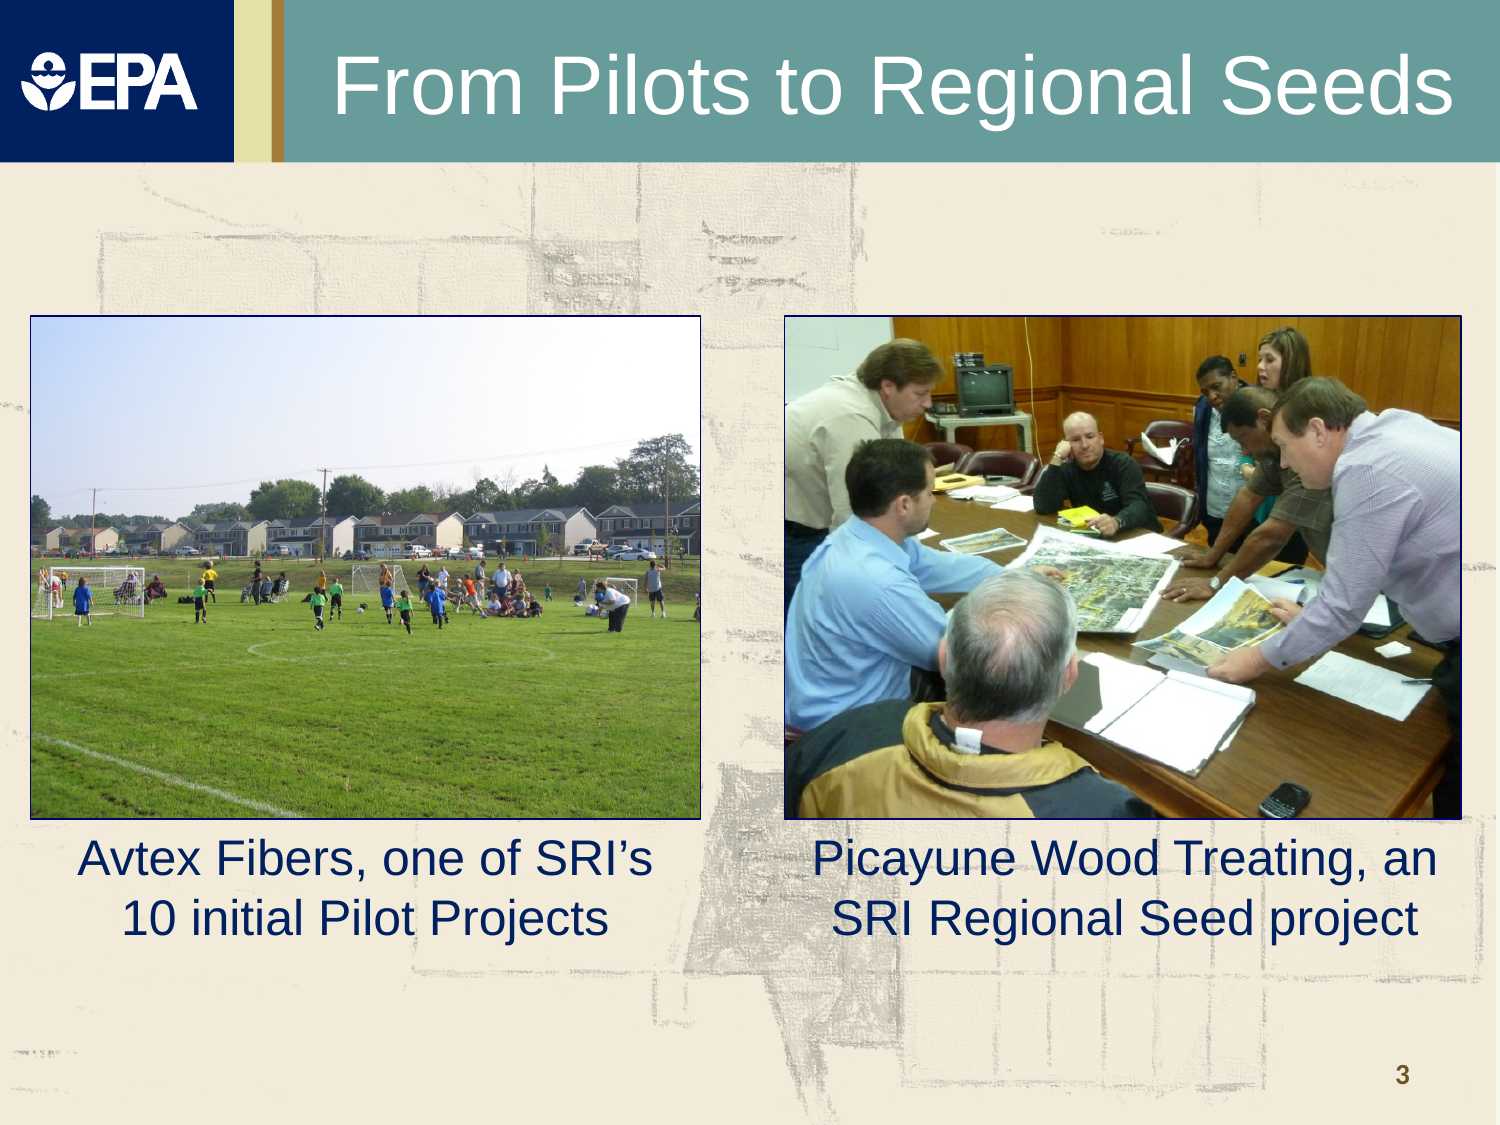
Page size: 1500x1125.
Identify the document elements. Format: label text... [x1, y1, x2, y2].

slide_number 3 [1074, 1042, 1425, 1103]
picture [4, 42, 200, 120]
title From Pilots to Regional Seeds [284, 0, 1500, 163]
picture [30, 316, 701, 819]
picture [784, 316, 1461, 819]
text_box Picayune Wood Treating, an SRI Regional Seed project [787, 824, 1463, 953]
text_box Avtex Fibers, one of SRI’s 10 initial Pilot Projects [31, 825, 700, 998]
